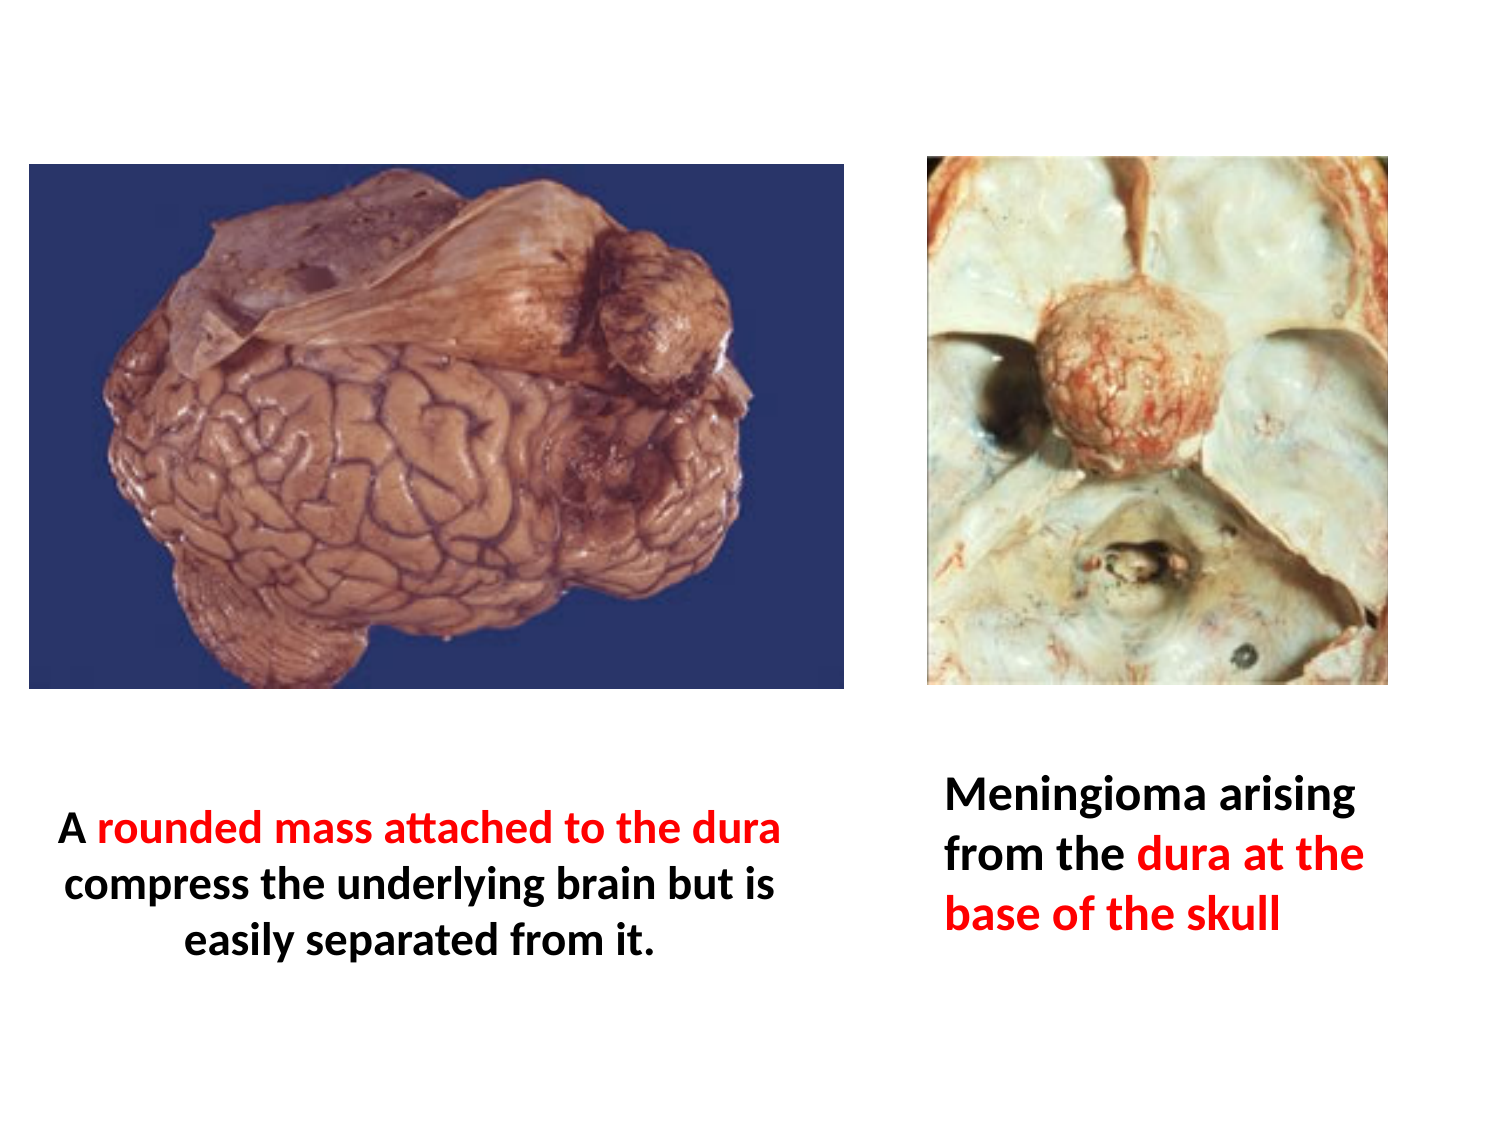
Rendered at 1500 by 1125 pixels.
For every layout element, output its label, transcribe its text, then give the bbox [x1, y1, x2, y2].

title A rounded mass attached to the dura compress the underlying brain but is easily separated from it. [41, 786, 799, 975]
text_box Meningioma arising from the dura at the base of the skull [929, 727, 1404, 974]
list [29, 164, 844, 690]
picture [926, 156, 1389, 686]
